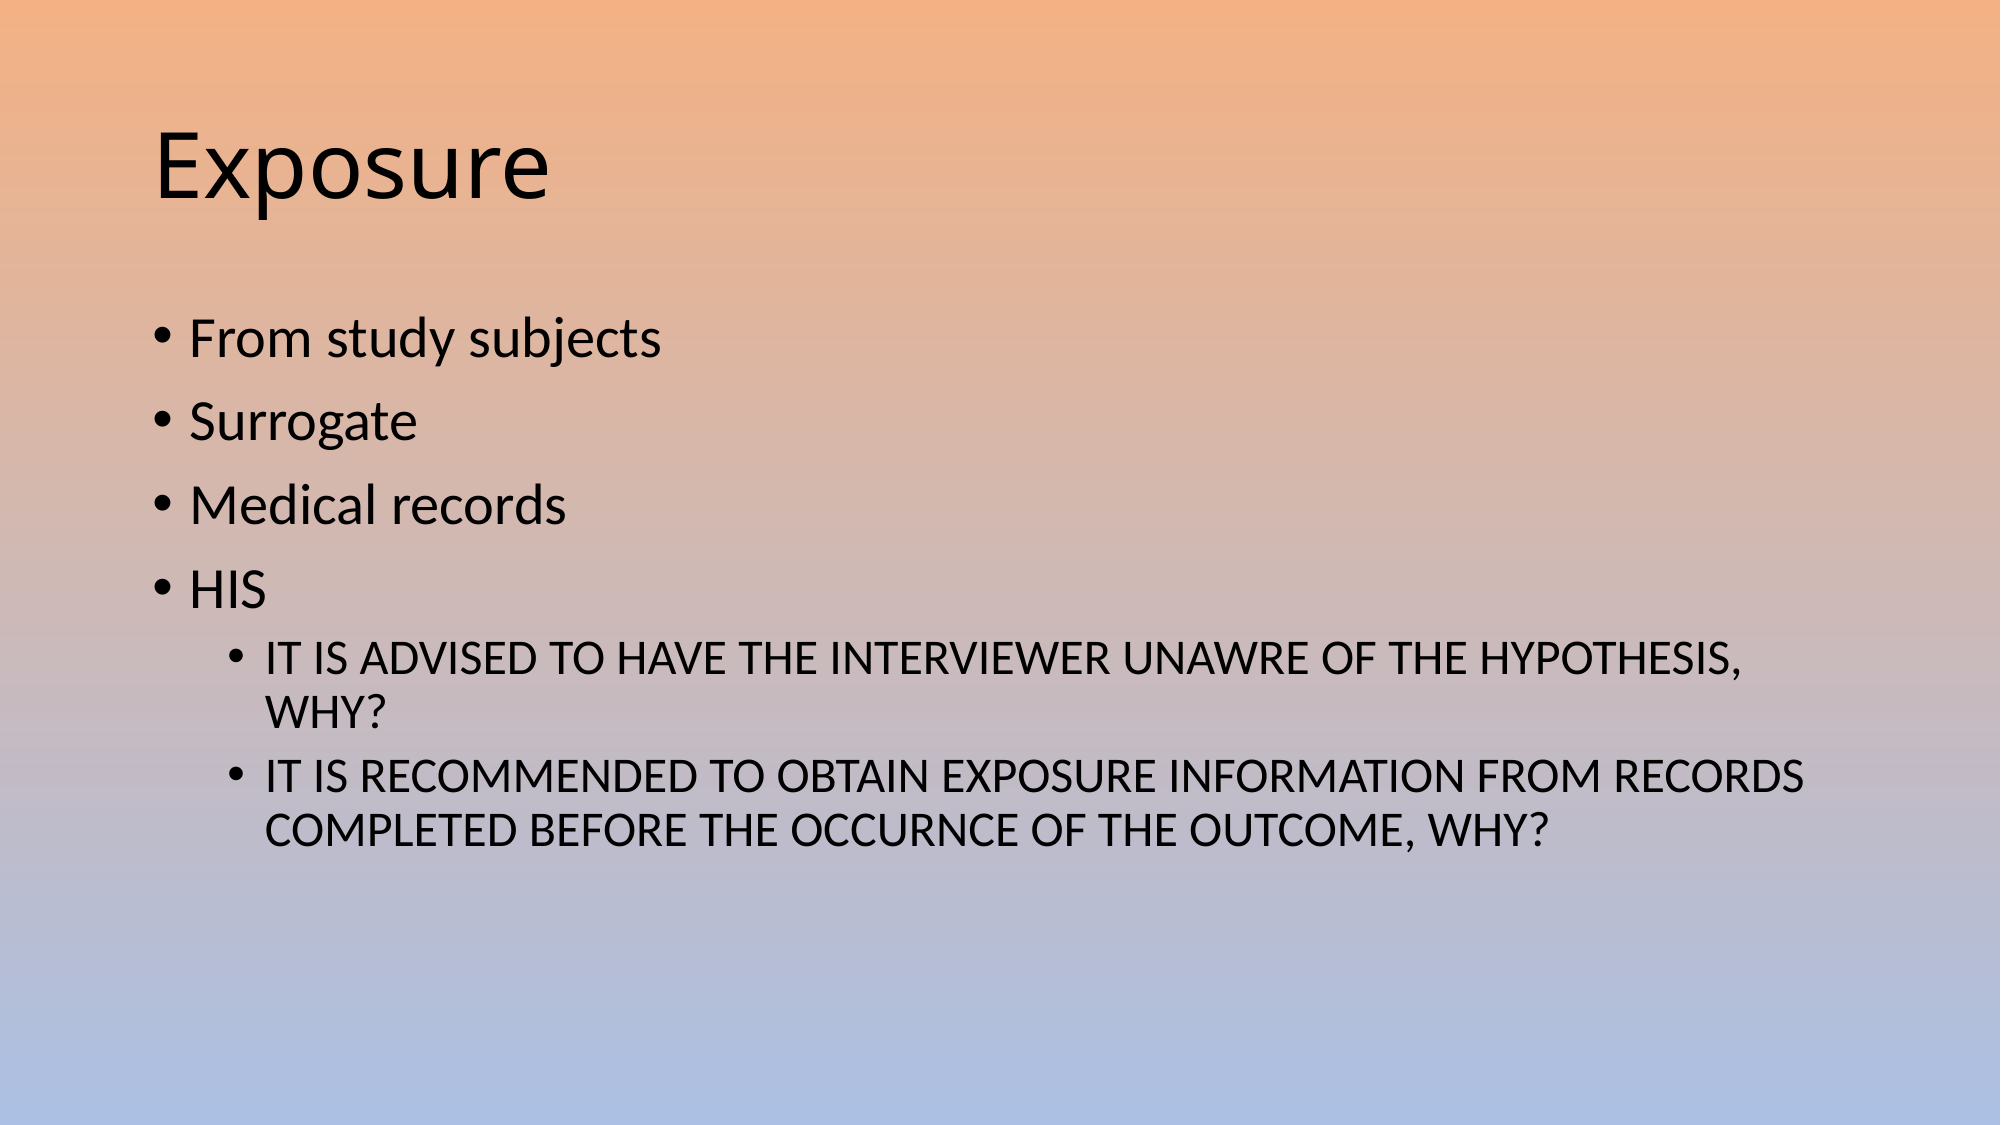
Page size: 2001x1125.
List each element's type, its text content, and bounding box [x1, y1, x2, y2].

list From study subjects Surrogate Medical records HIS IT IS ADVISED TO HAVE THE INTERVIEWER UNAWRE OF THE HYPOTHESIS, WHY? IT IS RECOMMENDED TO OBTAIN EXPOSURE INFORMATION FROM RECORDS COMPLETED BEFORE THE OCCURNCE OF THE OUTCOME, WHY? [137, 299, 1863, 1014]
title Exposure [137, 59, 1863, 278]
